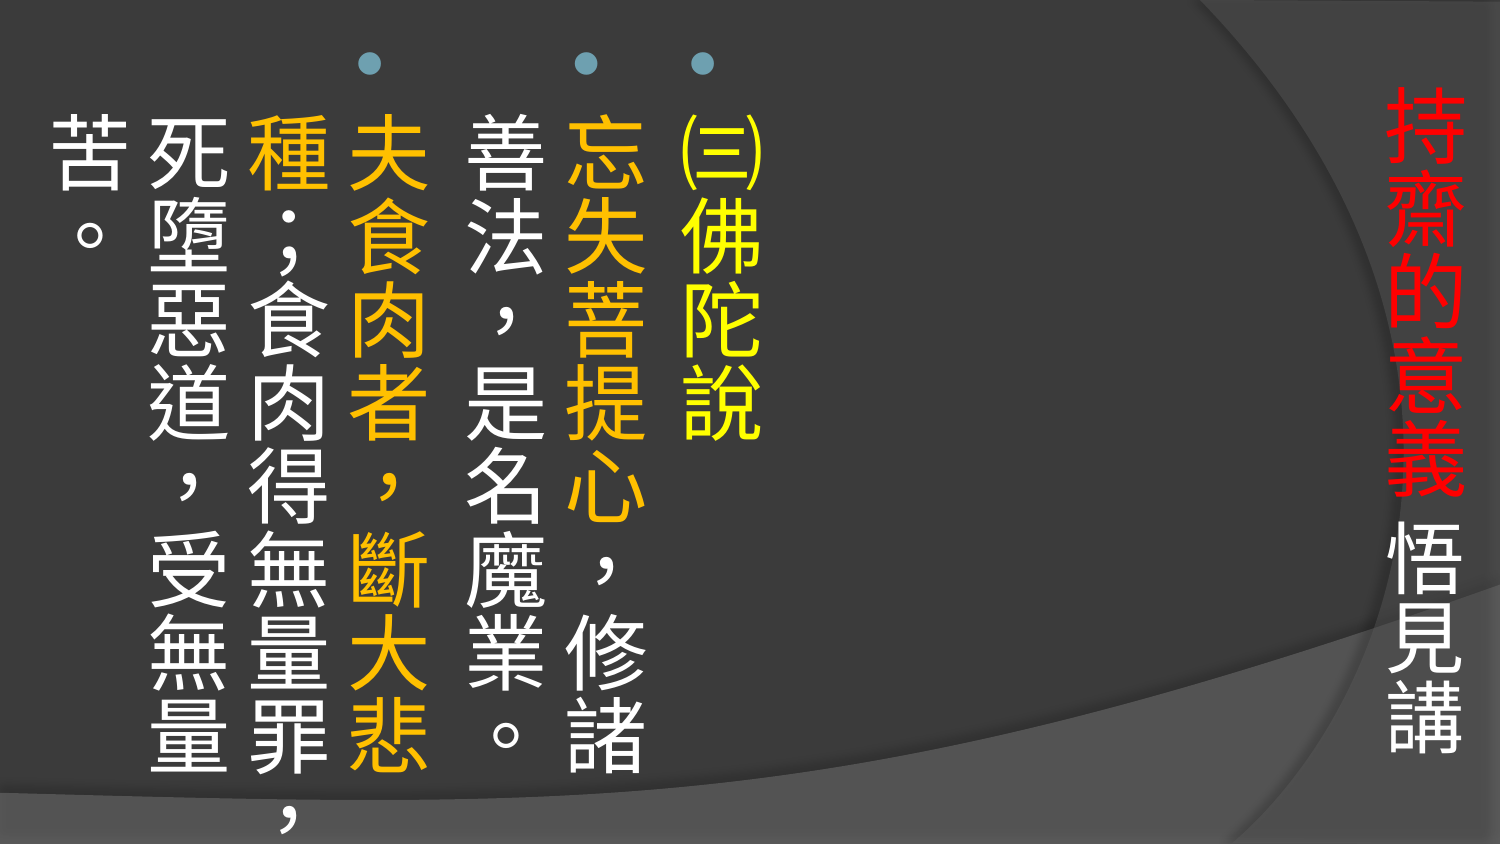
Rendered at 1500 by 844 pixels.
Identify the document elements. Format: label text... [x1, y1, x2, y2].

list ㈢佛陀說 忘失菩提心，修諸善法，是名魔業。 夫食肉者，斷大悲種；食肉得無量罪，死墮惡道，受無量苦。 [29, 27, 1365, 820]
title 持齋的意義 悟見講 [1364, 21, 1483, 820]
